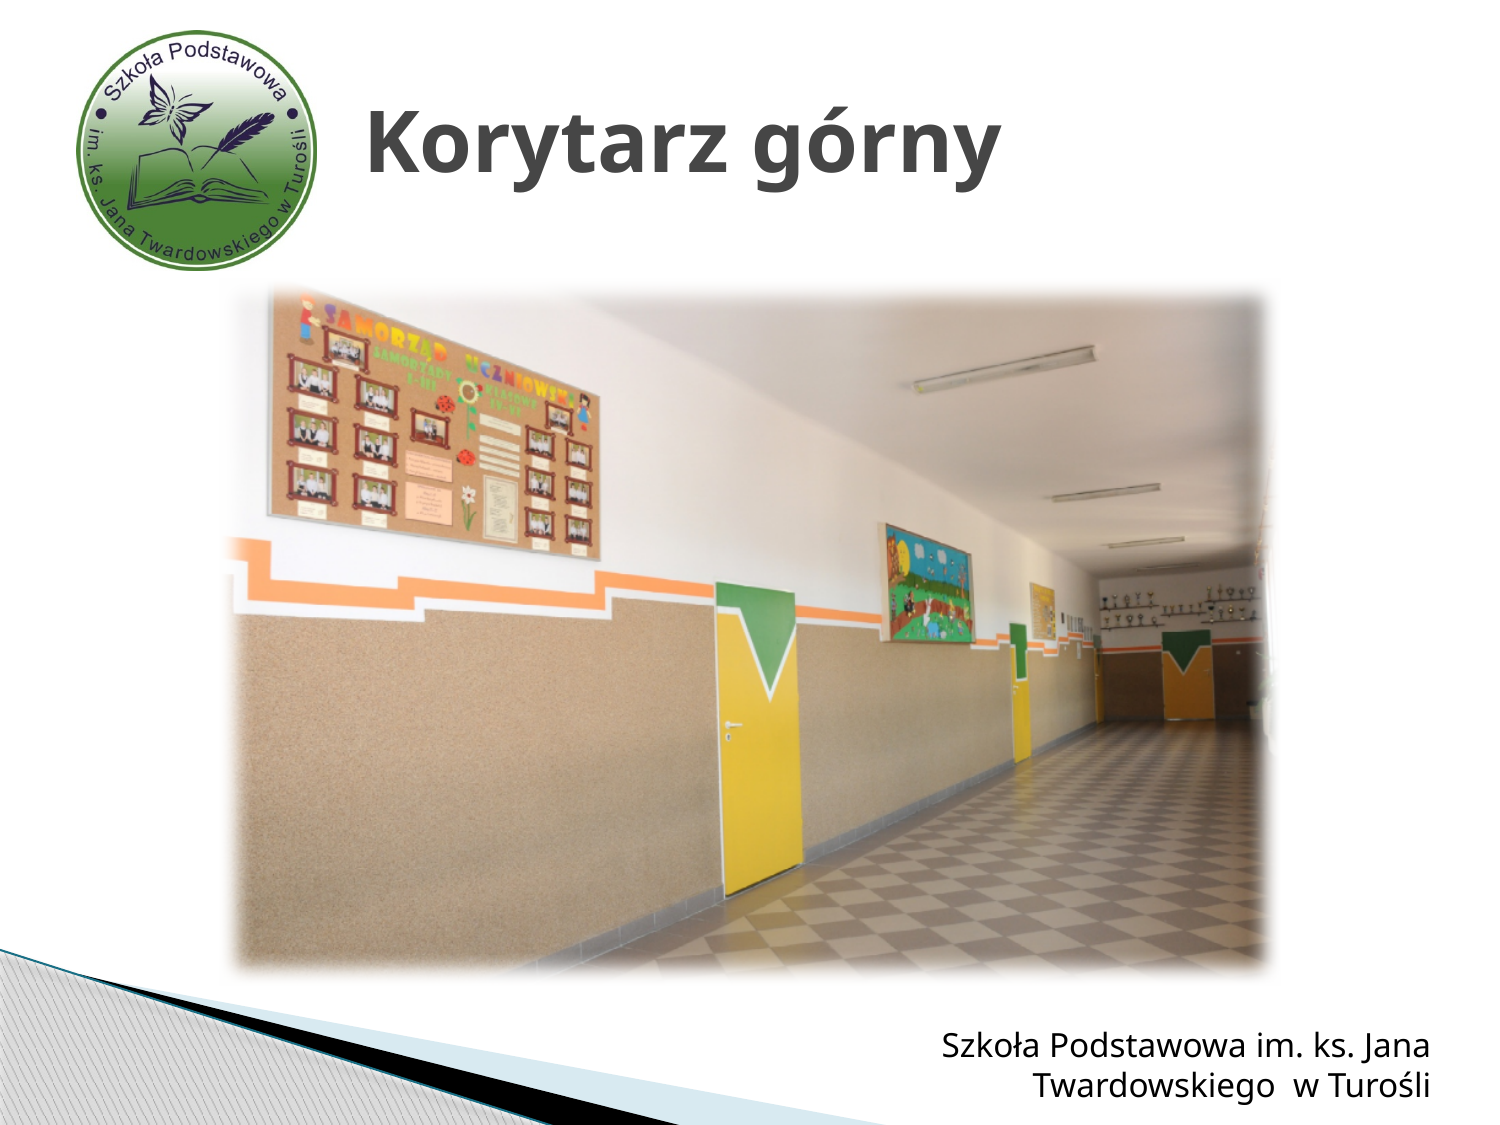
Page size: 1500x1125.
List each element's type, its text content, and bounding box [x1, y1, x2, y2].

title Korytarz górny [348, 45, 1425, 233]
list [218, 278, 1284, 986]
footer Szkoła Podstawowa im. ks. Jana Twardowskiego w Turośli [718, 1051, 1447, 1112]
picture [76, 30, 317, 272]
